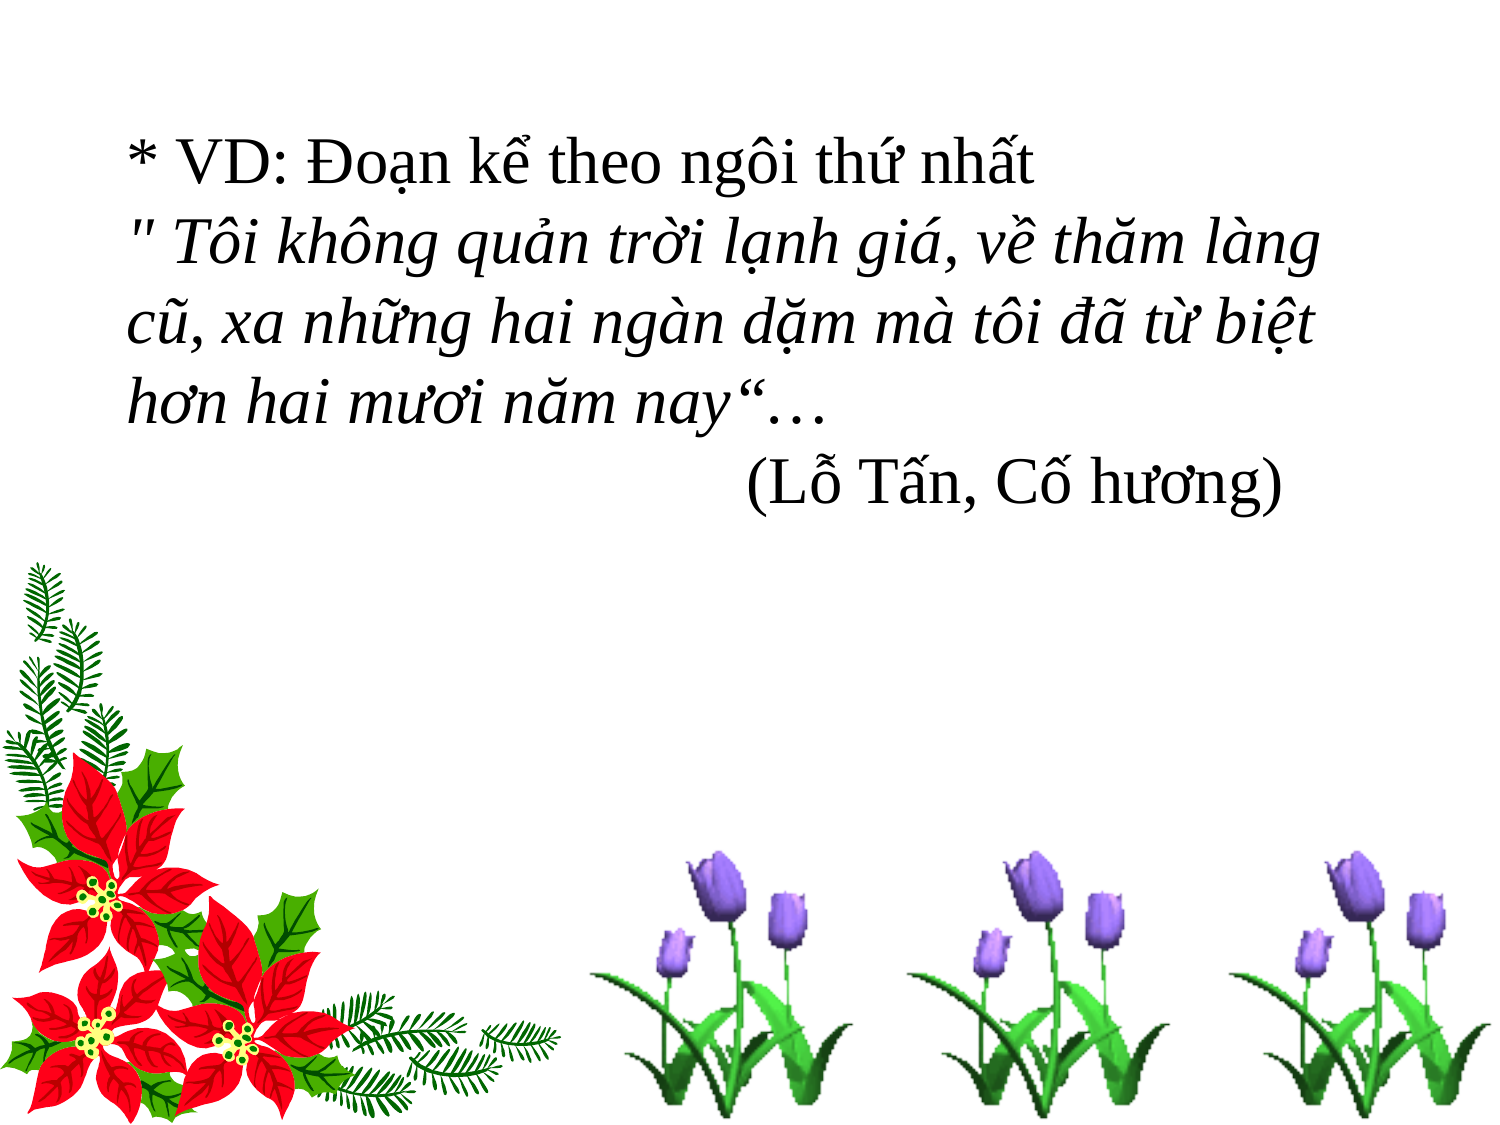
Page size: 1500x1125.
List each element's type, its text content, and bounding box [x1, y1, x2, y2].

picture [0, 562, 563, 1125]
picture [1223, 822, 1500, 1125]
text_box * VD: Đoạn kể theo ngôi thứ nhất " Tôi không quản trời lạnh giá, về thăm làng cũ, xa những hai ngàn dặm mà tôi đã từ biệt hơn hai mươi năm nay“… (Lỗ Tấn, Cố hương) [111, 109, 1365, 525]
picture [585, 822, 862, 1125]
picture [902, 822, 1179, 1125]
